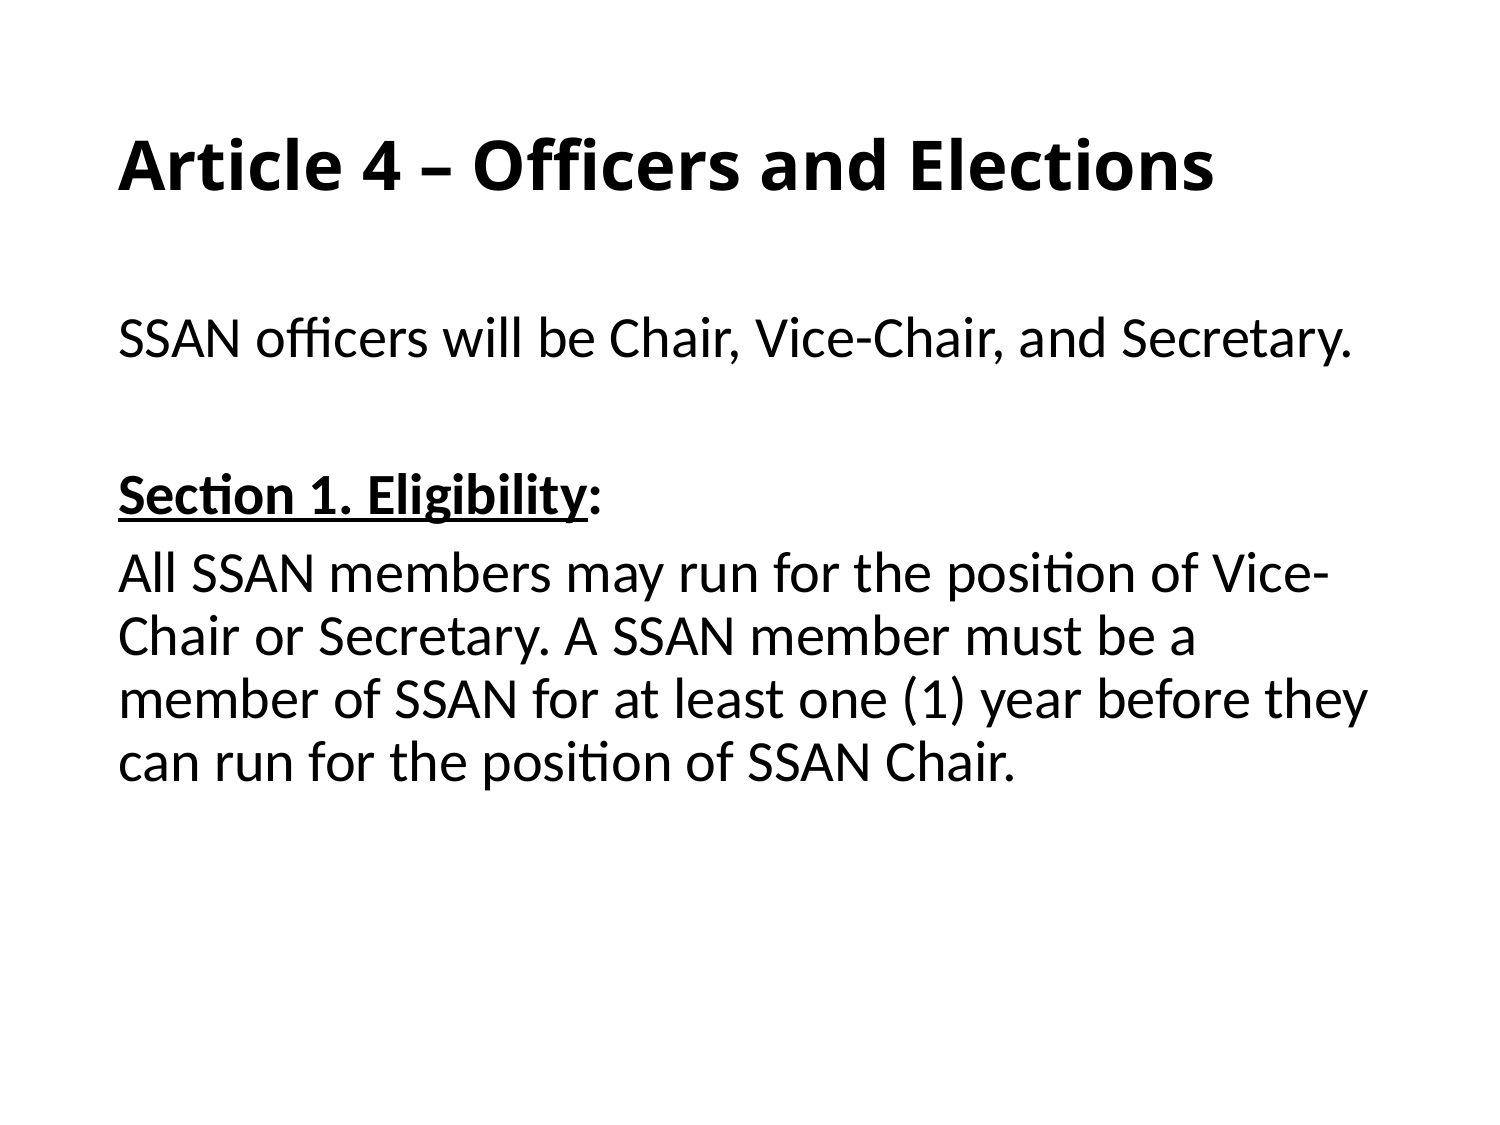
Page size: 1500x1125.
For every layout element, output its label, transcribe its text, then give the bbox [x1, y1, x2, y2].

title Article 4 – Officers and Elections [103, 59, 1397, 278]
list SSAN officers will be Chair, Vice-Chair, and Secretary. Section 1. Eligibility: All SSAN members may run for the position of Vice-Chair or Secretary. A SSAN member must be a member of SSAN for at least one (1) year before they can run for the position of SSAN Chair. [103, 299, 1397, 1014]
